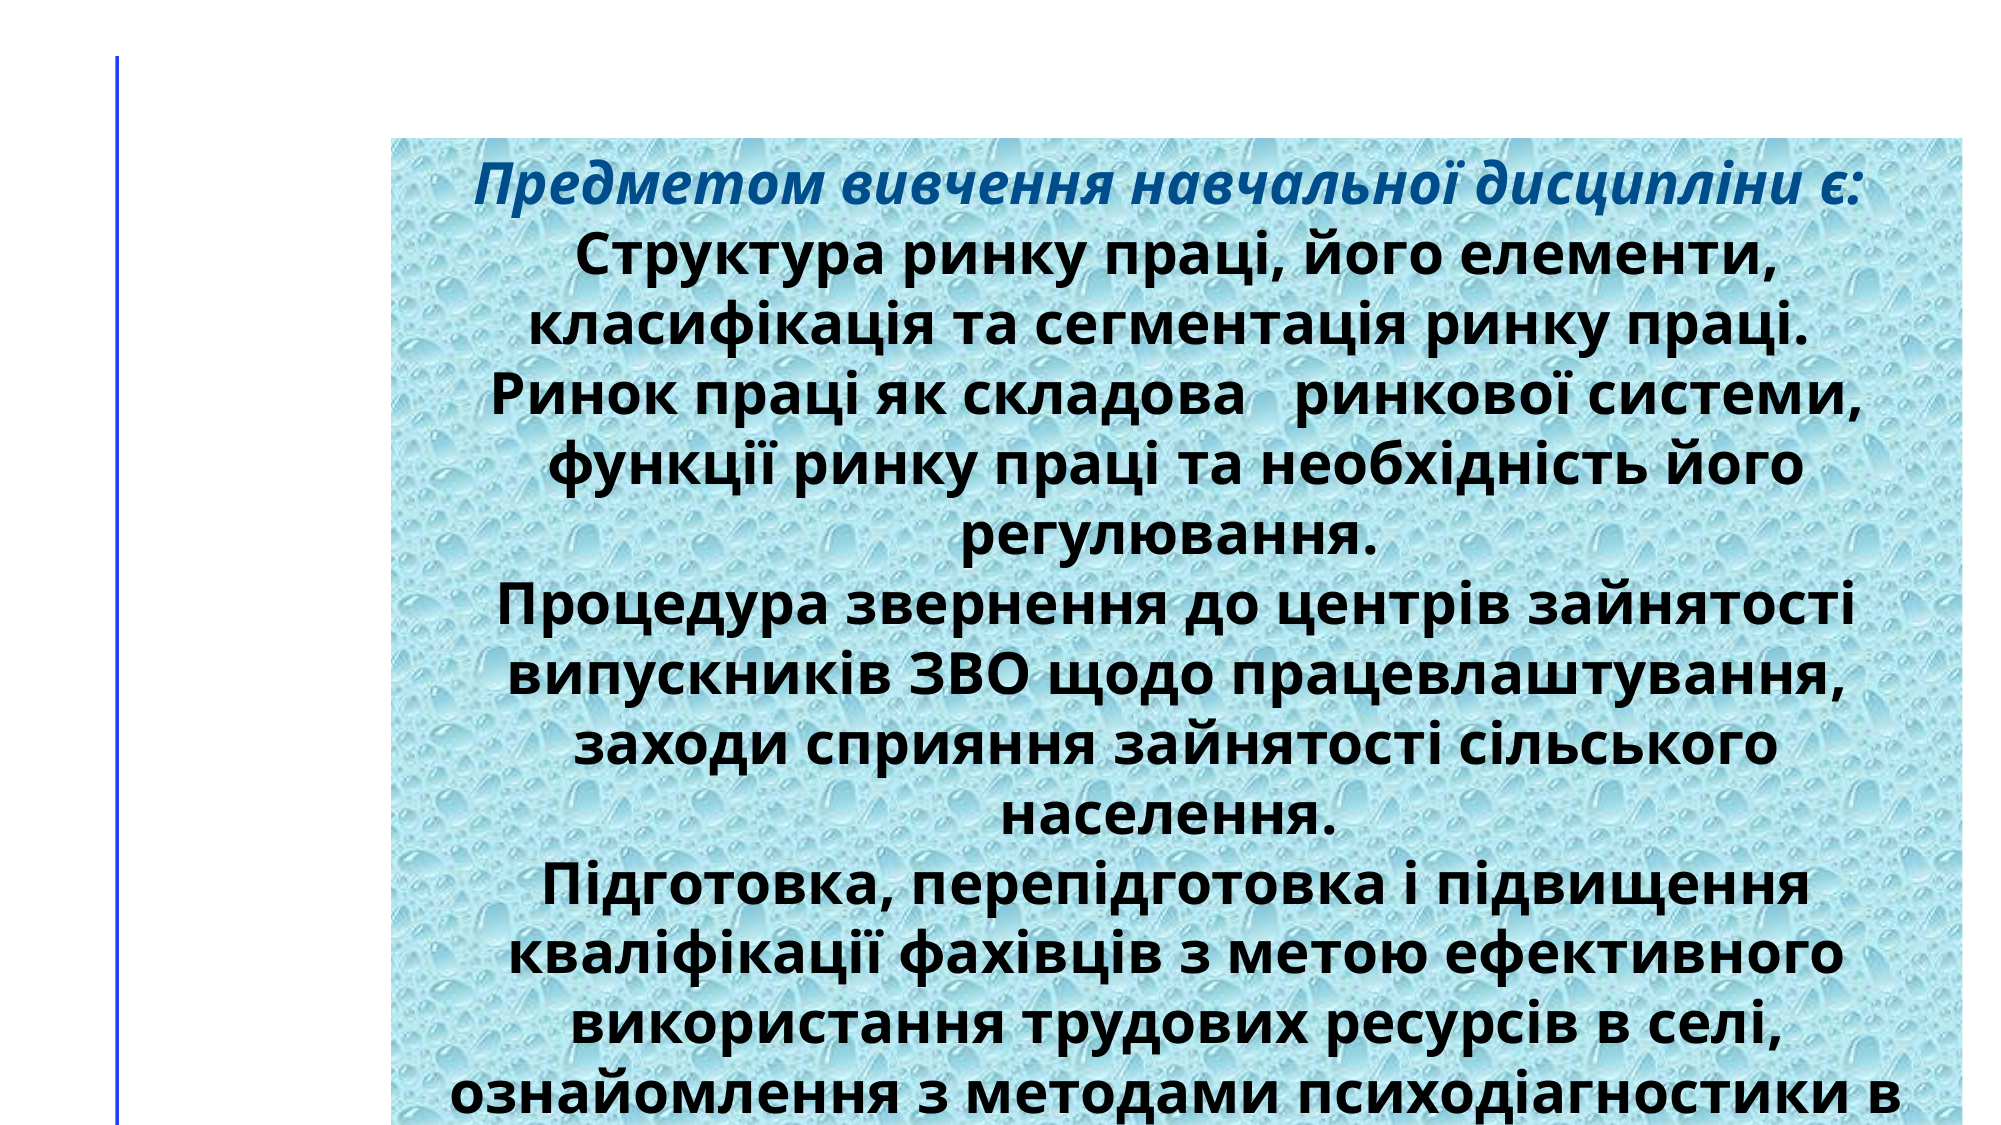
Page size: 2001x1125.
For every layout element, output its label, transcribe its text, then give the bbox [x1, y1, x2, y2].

text_box Предметом вивчення навчальної дисципліни є: Структура ринку праці, його елементи, класифікація та сегментація ринку праці. Ринок праці як складова ринкової системи, функції ринку праці та необхідність його регулювання. Процедура звернення до центрів зайнятості випускників ЗВО щодо працевлаштування, заходи сприяння зайнятості сільського населення. Підготовка, перепідготовка і підвищення кваліфікації фахівців з метою ефективного використання трудових ресурсів в селі, ознайомлення з методами психодіагностики в профорієнтаційній роботі і їх практичним застосуванням. [391, 138, 1963, 1125]
